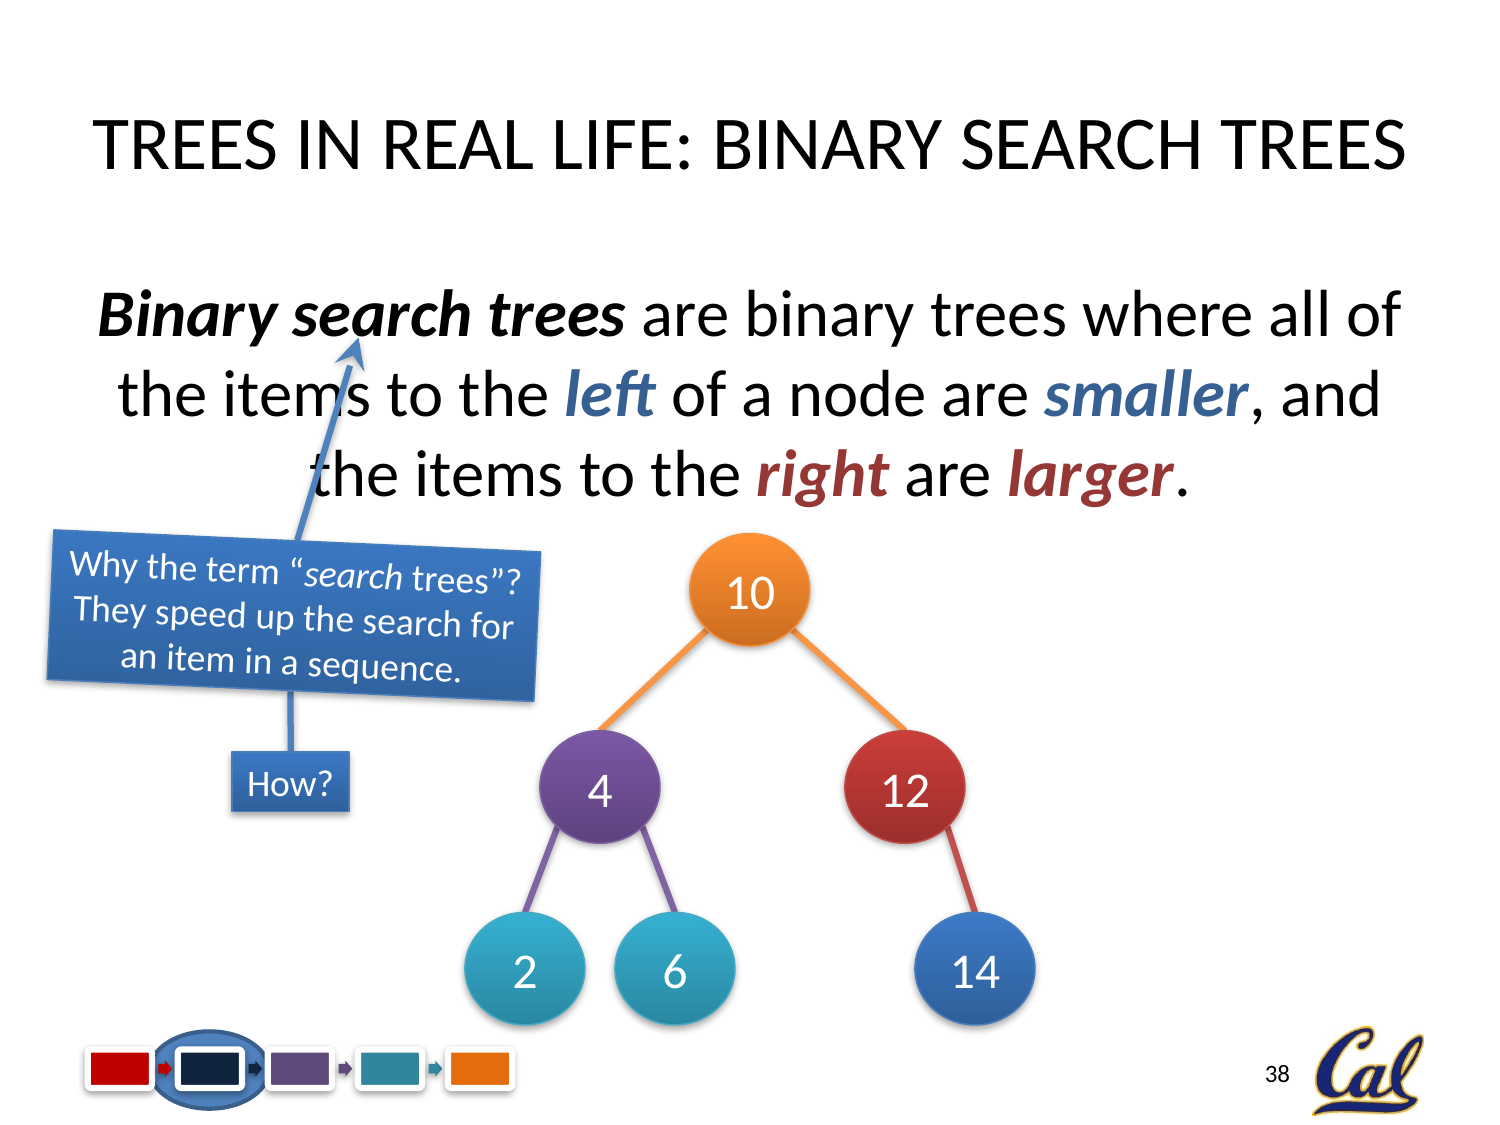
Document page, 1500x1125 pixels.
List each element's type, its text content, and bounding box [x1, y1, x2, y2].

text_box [49, 337, 538, 693]
picture [1312, 1026, 1424, 1116]
list Binary search trees are binary trees where all of the items to the left of a node are smaller, and the items to the right are larger. [75, 262, 1425, 1005]
title Trees in Real Life: Binary Search Trees [75, 45, 1425, 233]
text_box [231, 702, 351, 813]
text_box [464, 533, 1036, 1026]
